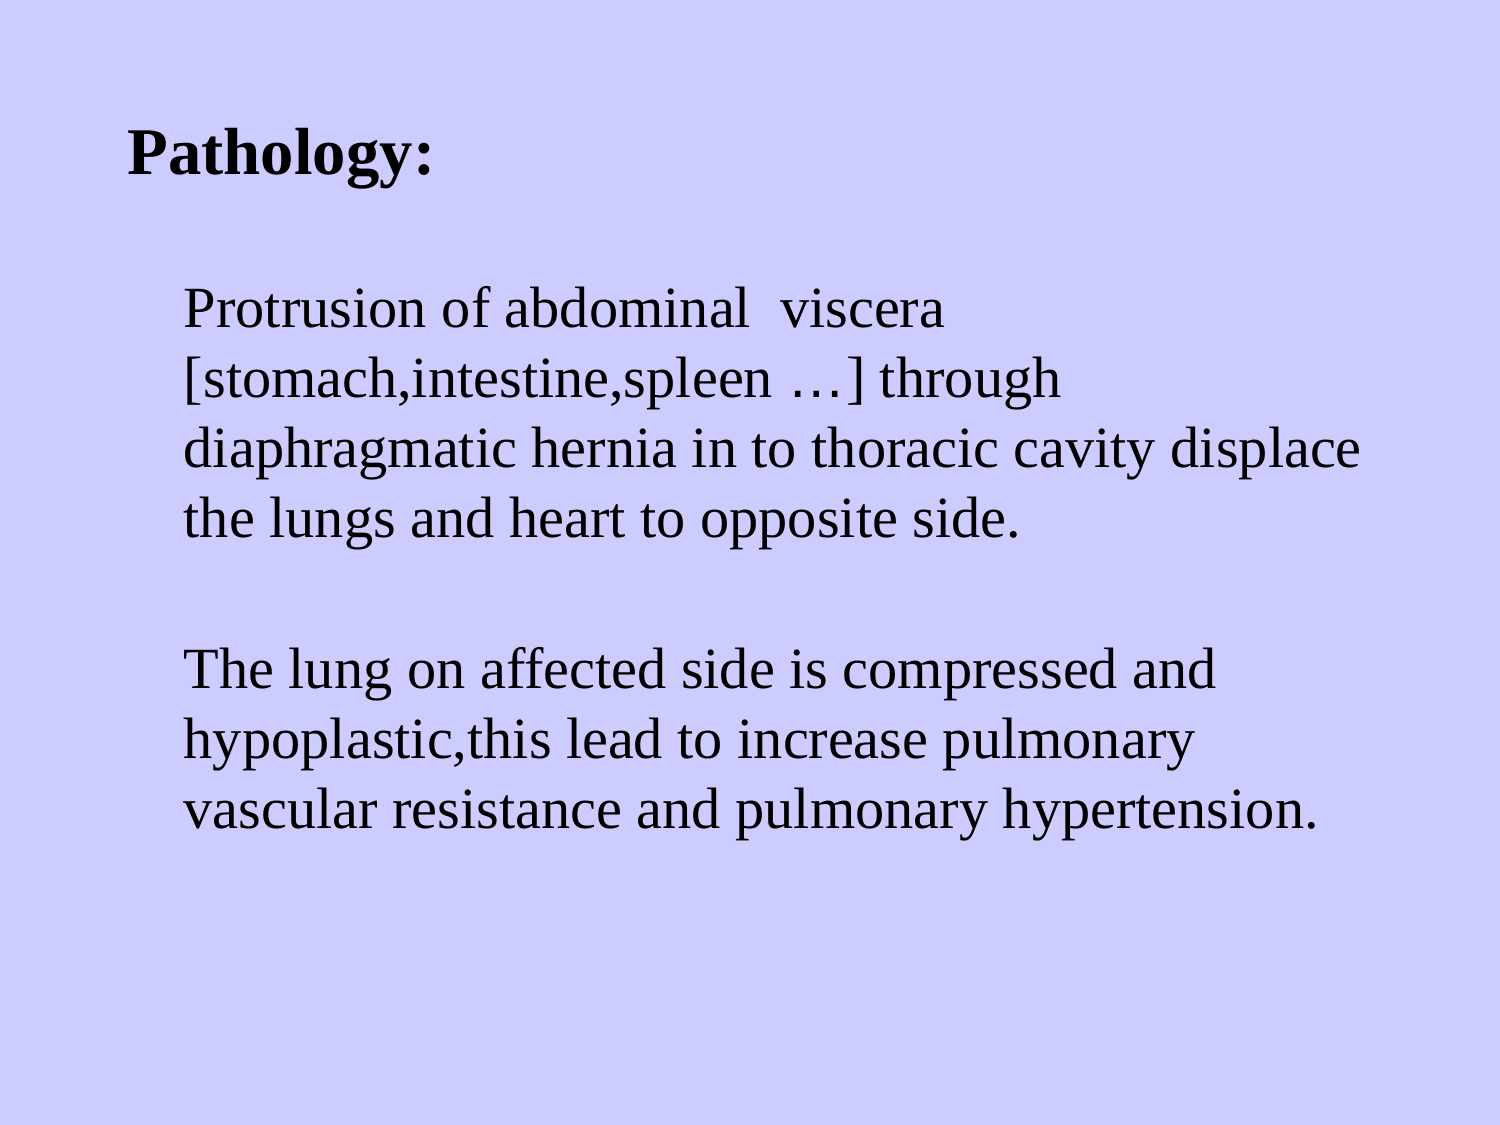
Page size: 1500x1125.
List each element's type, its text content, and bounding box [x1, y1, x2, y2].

list Pathology: Protrusion of abdominal viscera [stomach,intestine,spleen …] through diaphragmatic hernia in to thoracic cavity displace the lungs and heart to opposite side. The lung on affected side is compressed and hypoplastic,this lead to increase pulmonary vascular resistance and pulmonary hypertension. [112, 99, 1388, 1025]
